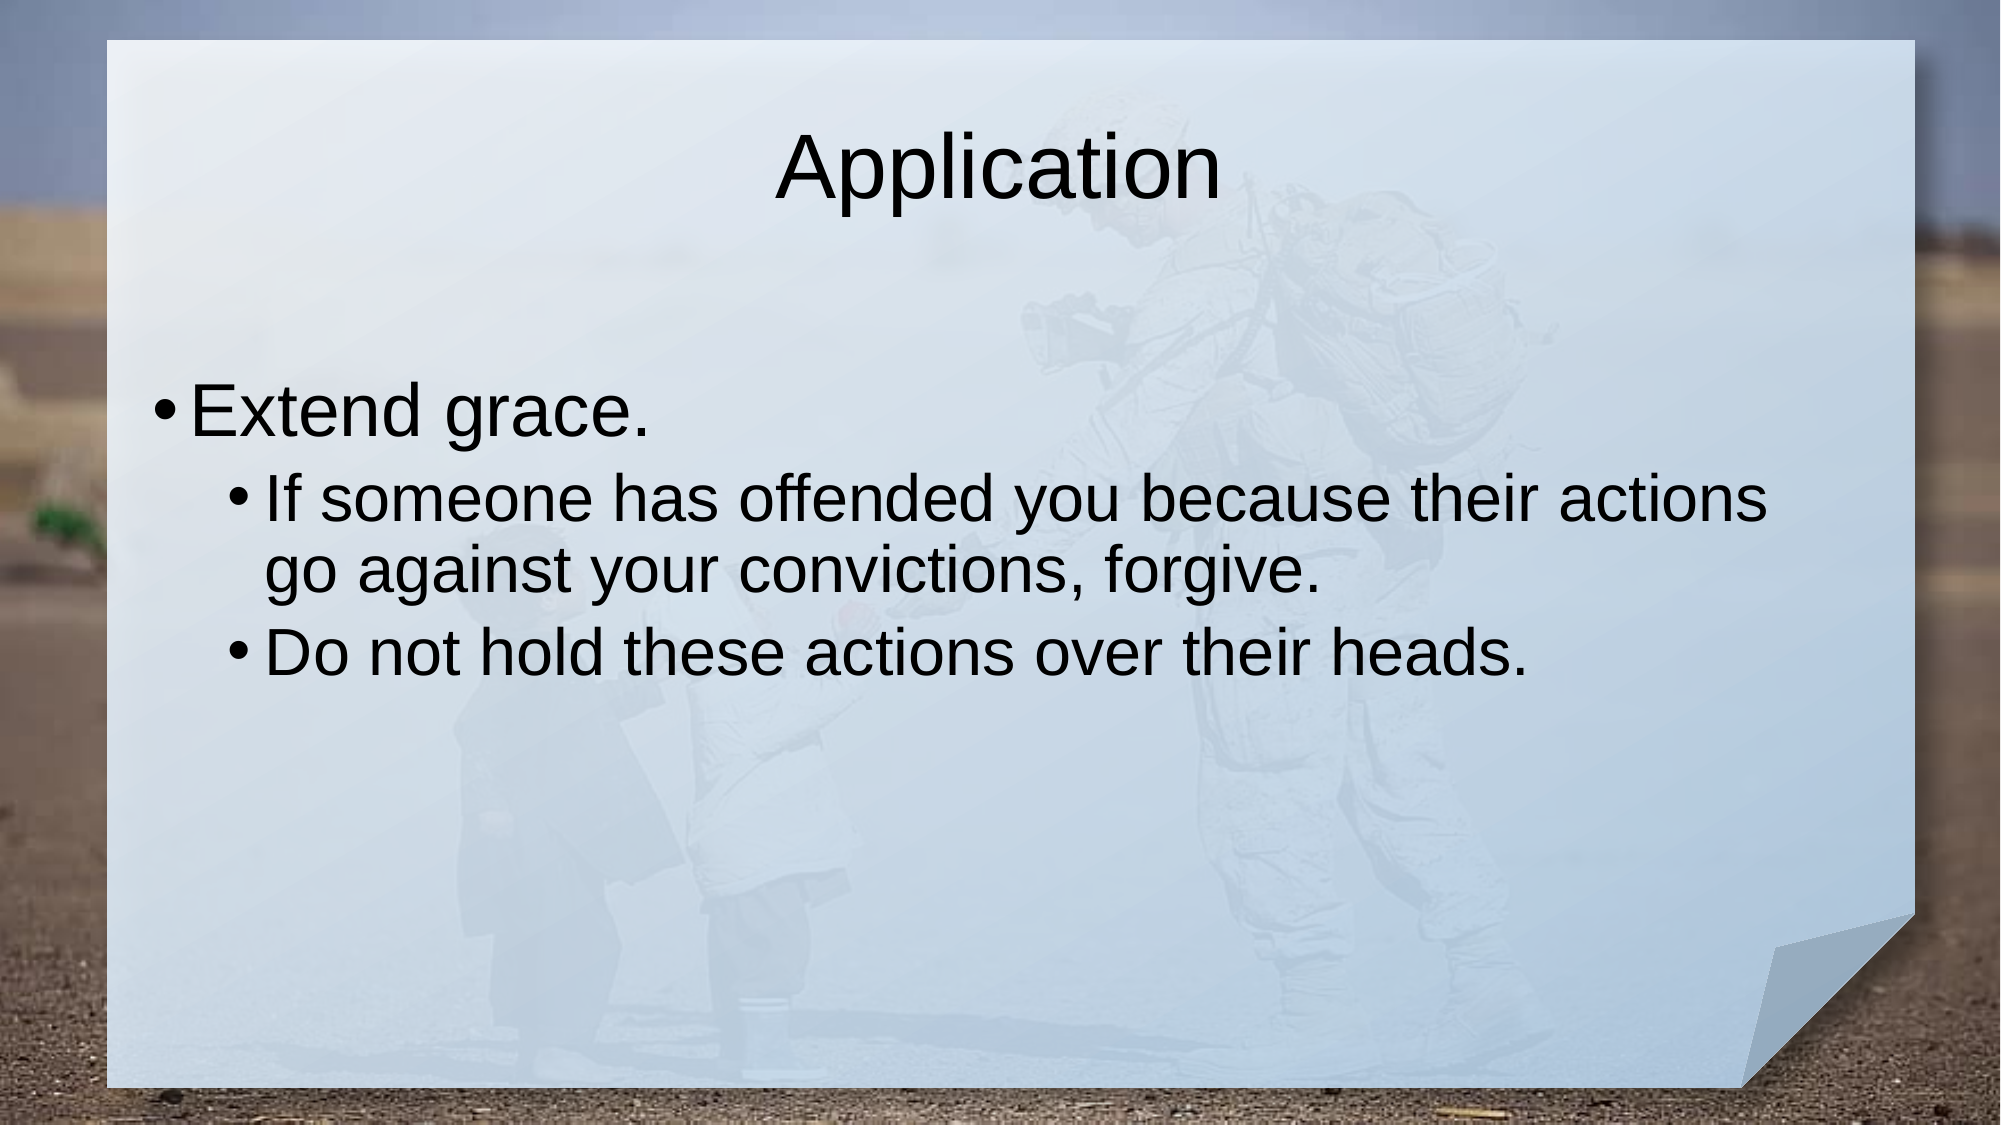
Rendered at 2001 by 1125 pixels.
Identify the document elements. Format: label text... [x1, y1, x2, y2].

title Application [137, 59, 1863, 278]
list Extend grace. If someone has offended you because their actions go against your convictions, forgive. Do not hold these actions over their heads. [137, 364, 1863, 1014]
picture [0, 0, 2001, 1125]
